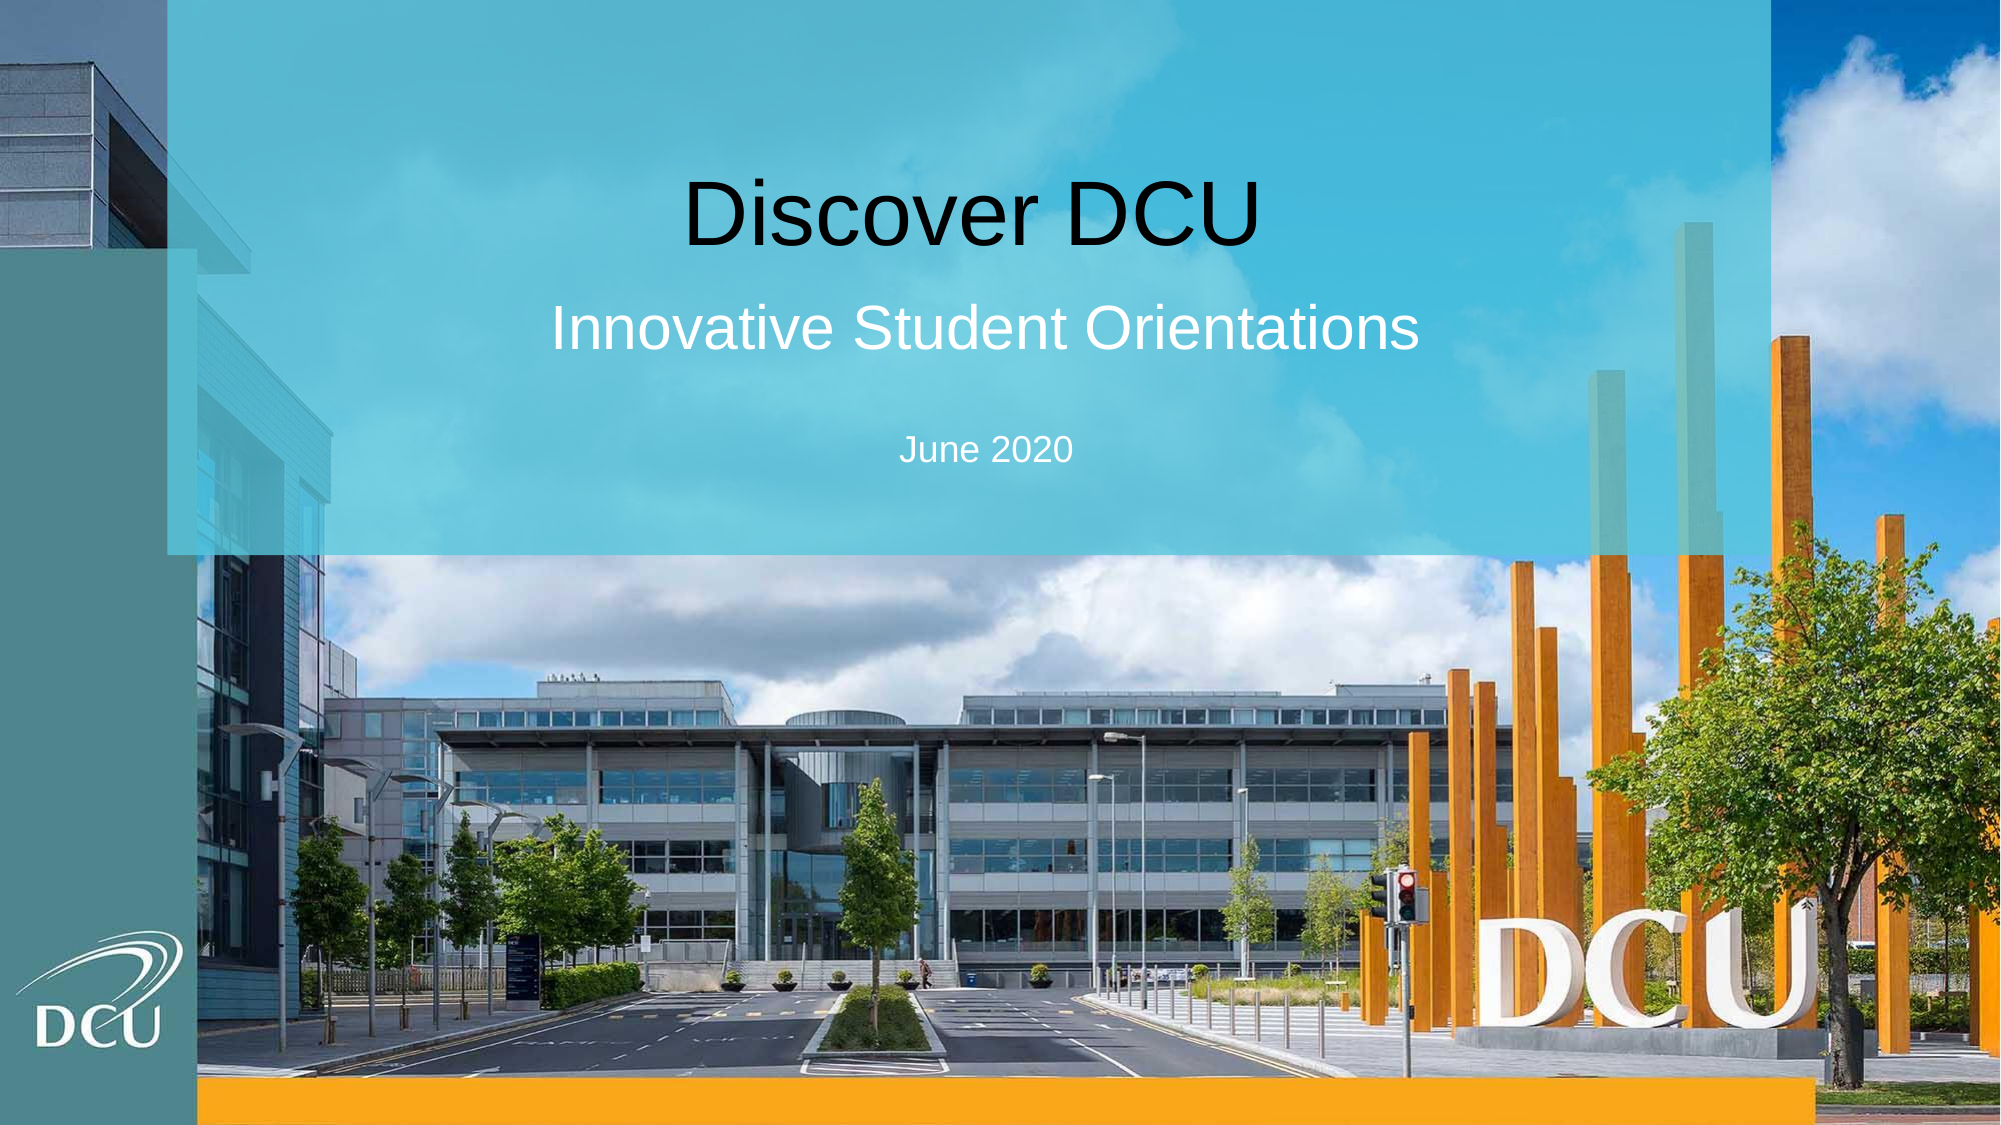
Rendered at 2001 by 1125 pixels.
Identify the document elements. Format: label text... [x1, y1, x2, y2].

title Discover DCU [236, 115, 1737, 273]
picture [0, 0, 2001, 1125]
text_box [167, 0, 1772, 556]
subtitle Innovative Student Orientations June 2020 [236, 287, 1737, 564]
